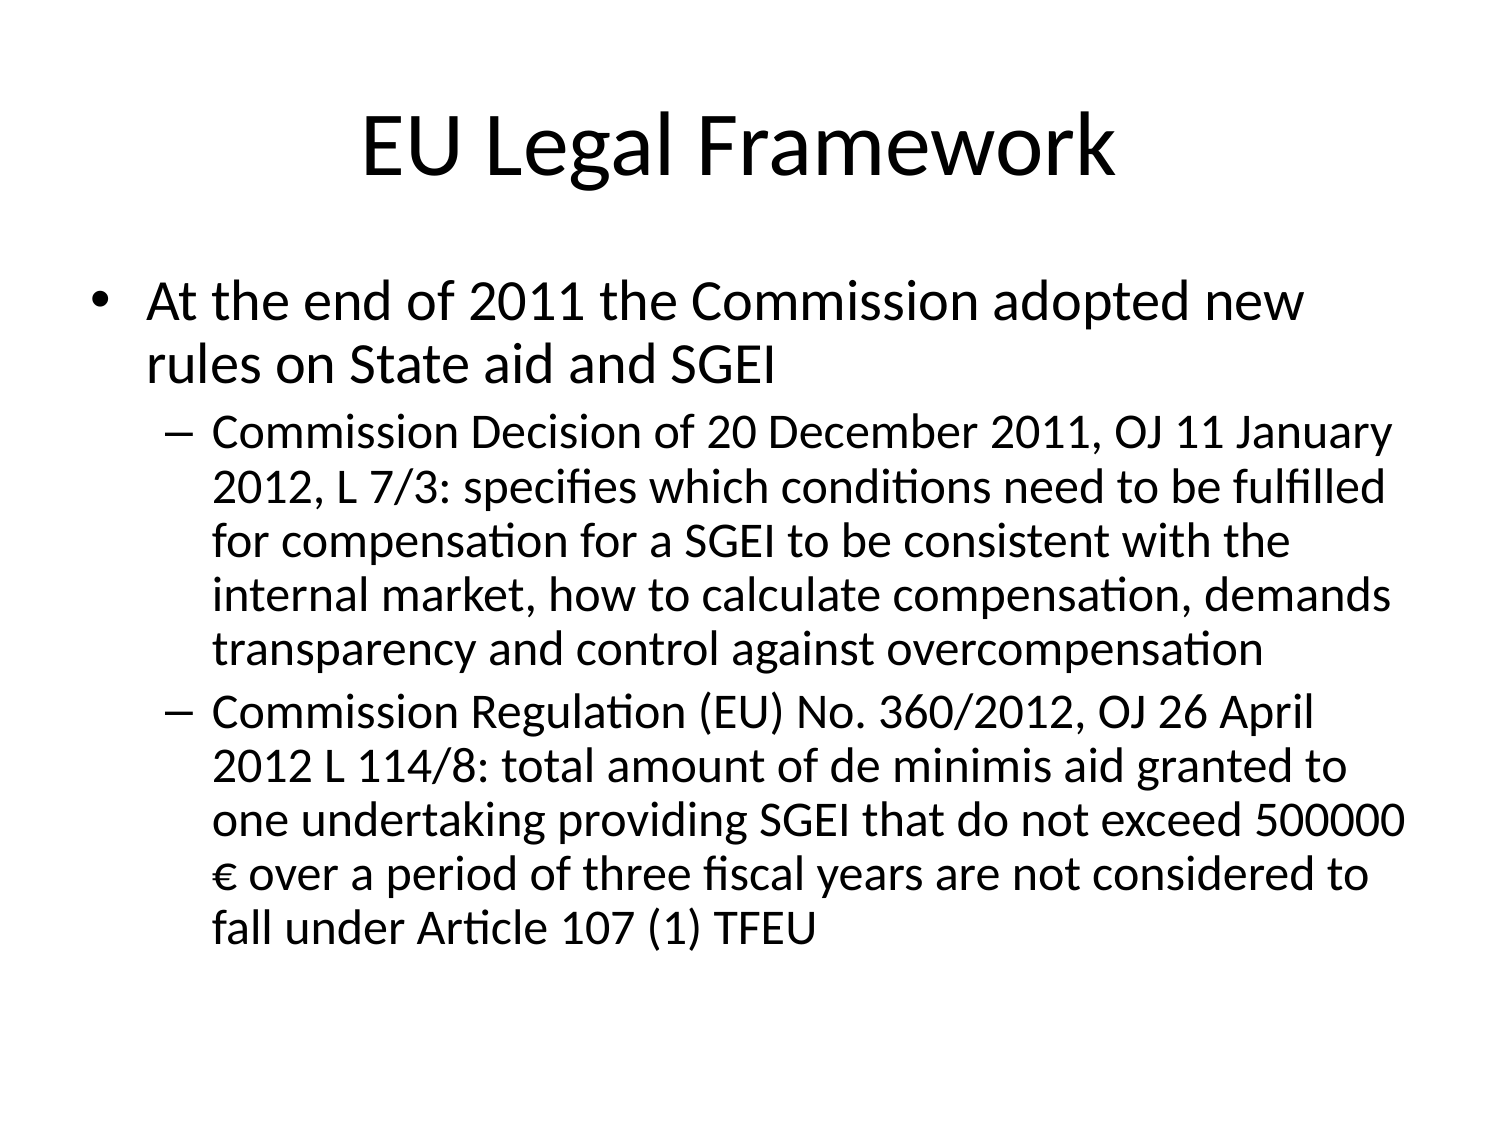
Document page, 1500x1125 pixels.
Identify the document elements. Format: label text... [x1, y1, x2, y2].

title EU Legal Framework [75, 45, 1425, 233]
list At the end of 2011 the Commission adopted new rules on State aid and SGEI Commission Decision of 20 December 2011, OJ 11 January 2012, L 7/3: specifies which conditions need to be fulfilled for compensation for a SGEI to be consistent with the internal market, how to calculate compensation, demands transparency and control against overcompensation Commission Regulation (EU) No. 360/2012, OJ 26 April 2012 L 114/8: total amount of de minimis aid granted to one undertaking providing SGEI that do not exceed 500000 € over a period of three fiscal years are not considered to fall under Article 107 (1) TFEU [75, 262, 1425, 1005]
